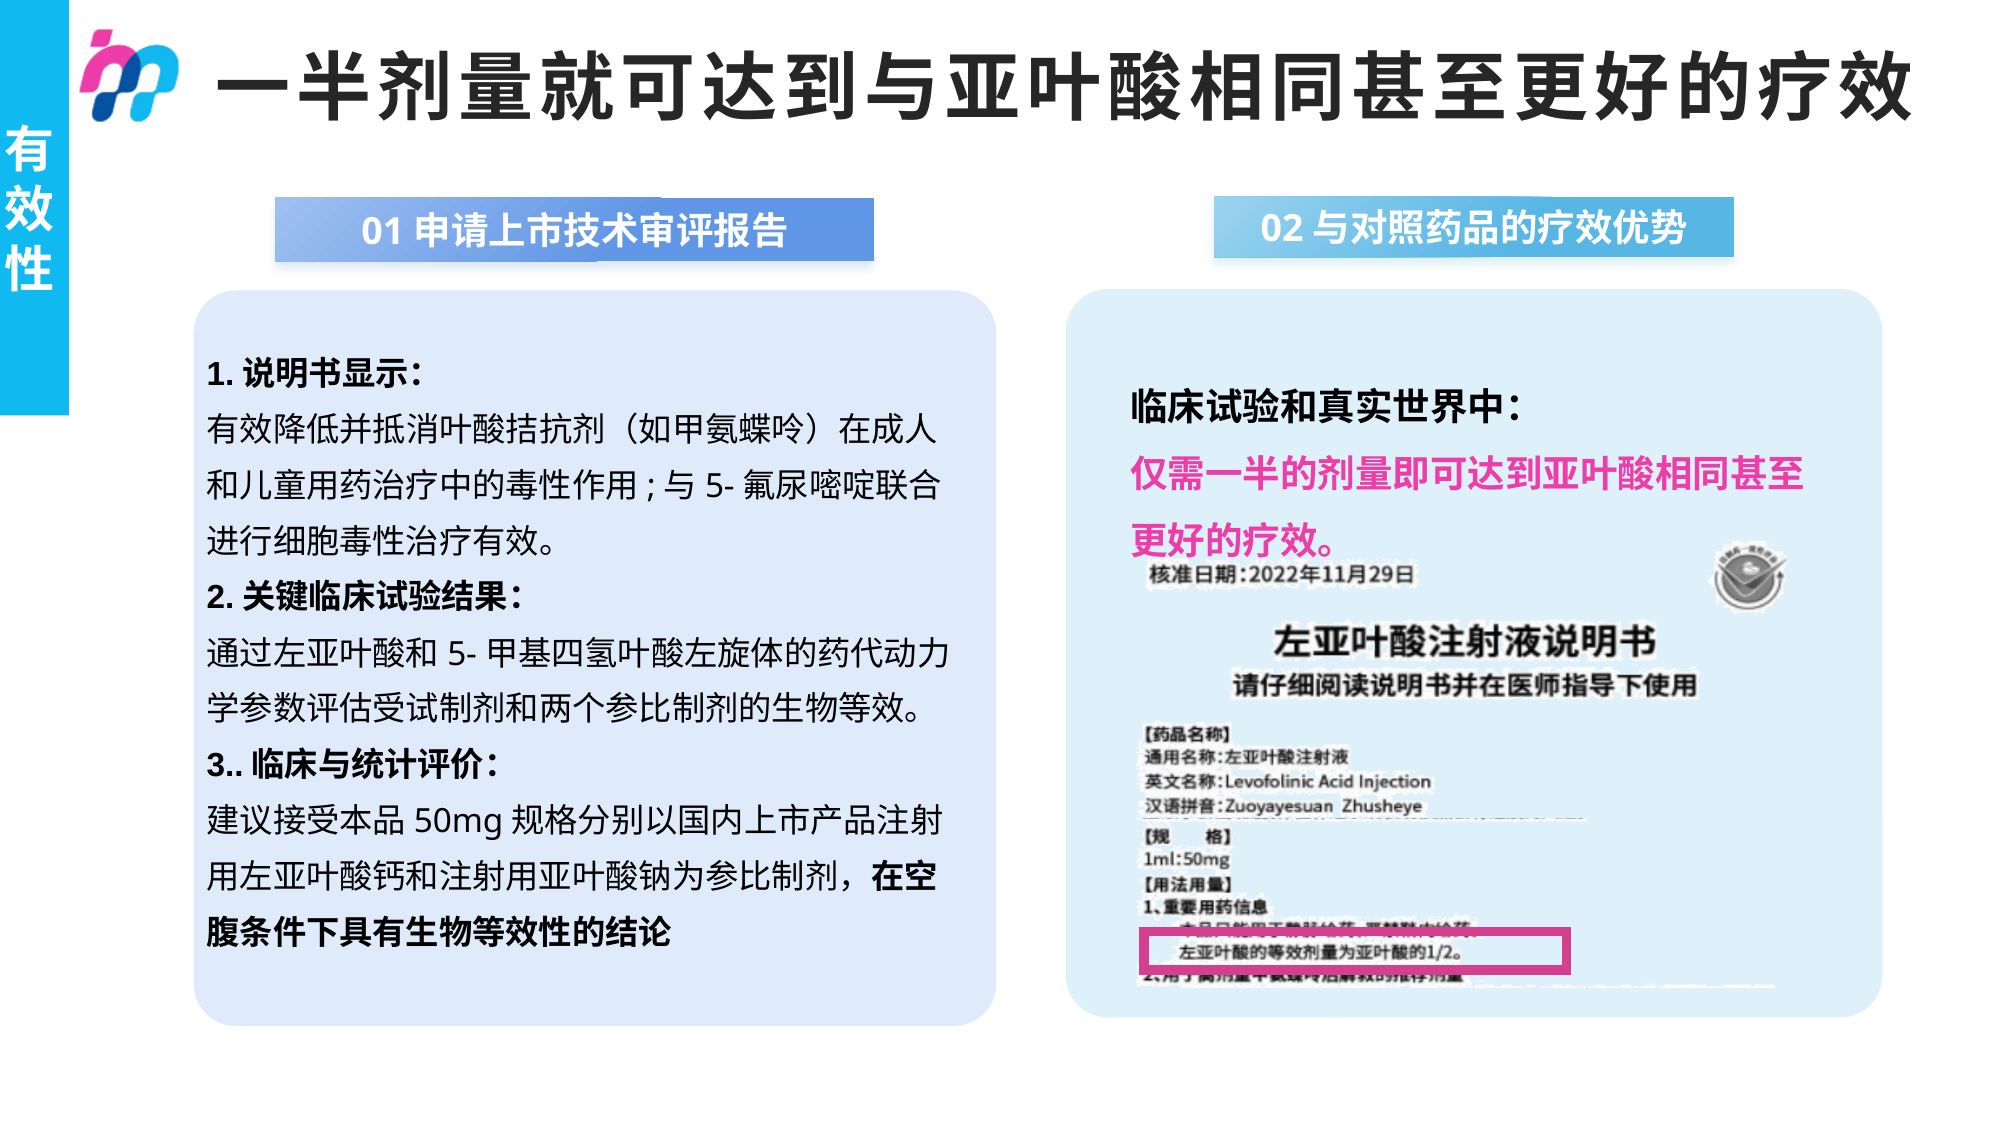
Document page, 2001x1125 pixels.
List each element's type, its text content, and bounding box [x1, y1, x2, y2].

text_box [1094, 525, 1787, 988]
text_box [1065, 196, 1883, 1018]
title 一半剂量就可达到与亚叶酸相同甚至更好的疗效 [165, 26, 1966, 143]
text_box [193, 197, 997, 1027]
text_box 有效性 [0, 0, 70, 416]
picture [70, 26, 184, 127]
